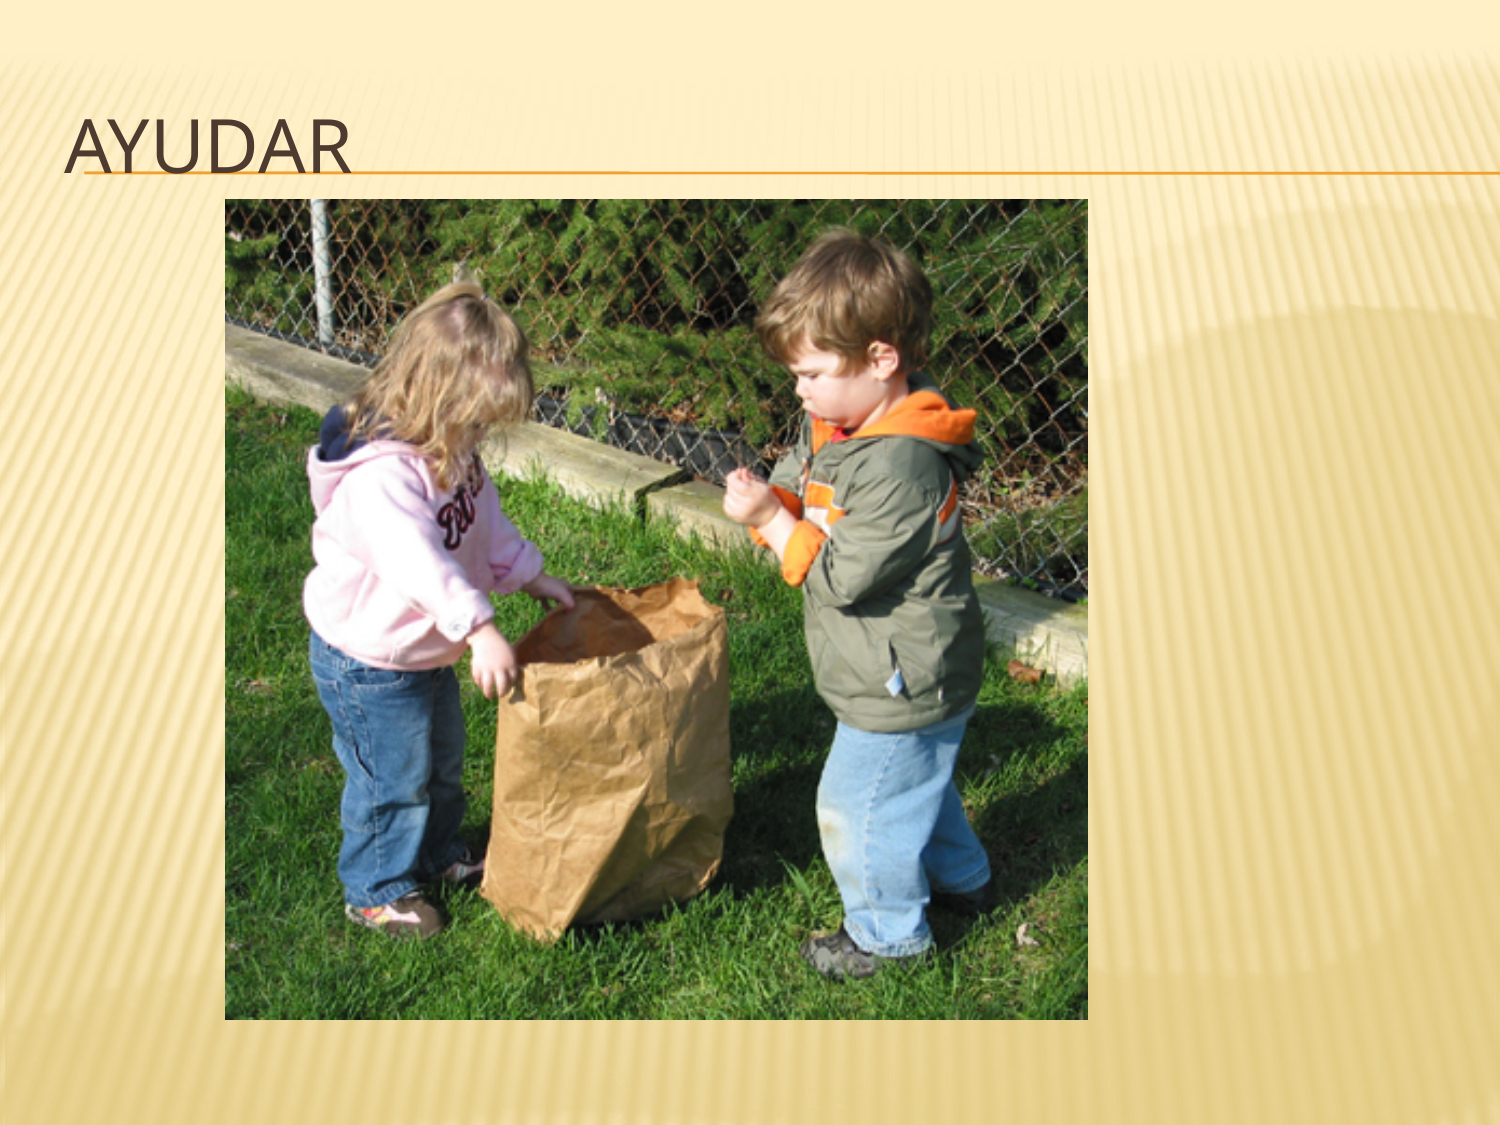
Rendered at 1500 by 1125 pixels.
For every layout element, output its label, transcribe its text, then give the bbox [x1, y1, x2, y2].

picture [224, 199, 1088, 1020]
title AYUDAR [49, 75, 1475, 213]
